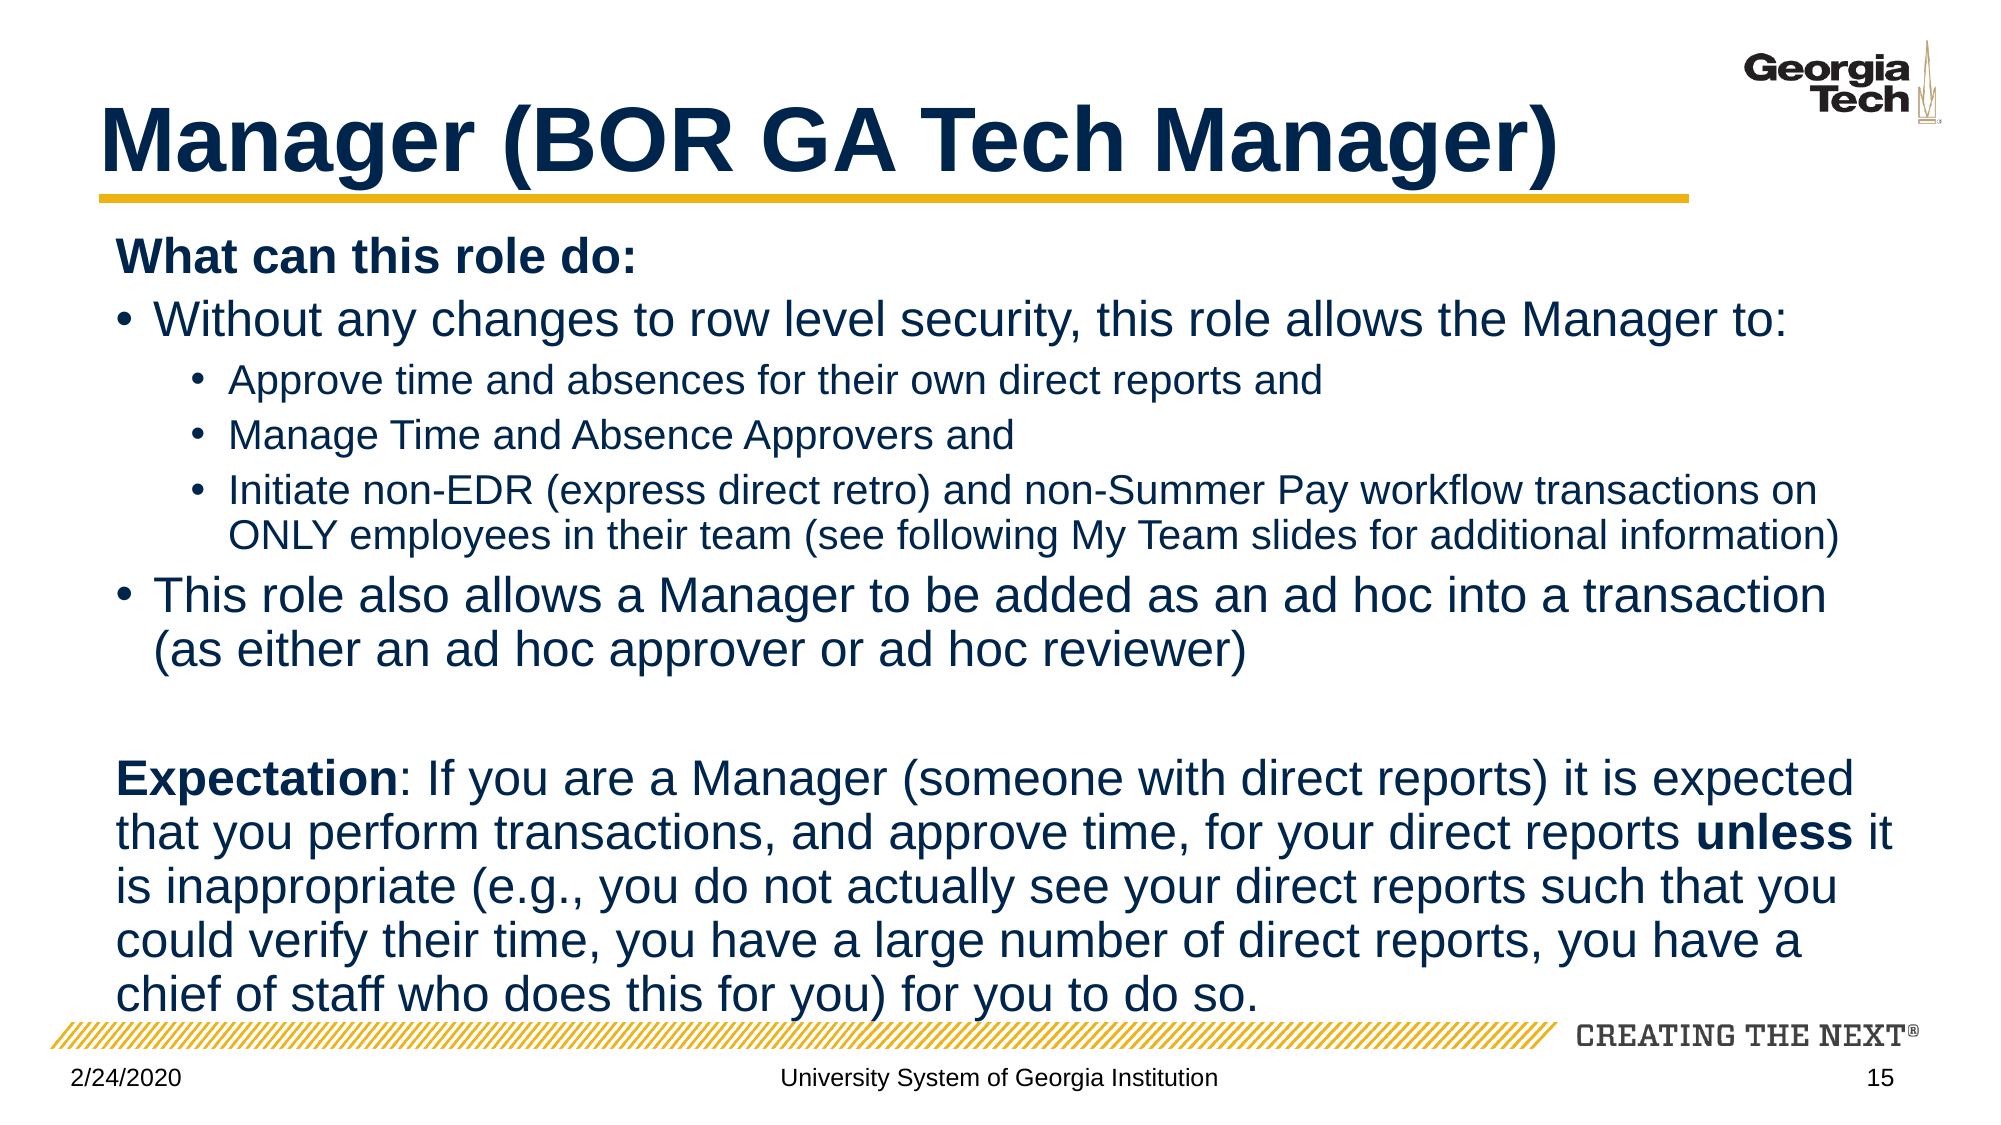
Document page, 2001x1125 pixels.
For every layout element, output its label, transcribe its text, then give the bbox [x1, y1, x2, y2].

picture [1780, 40, 1942, 124]
list [227, 216, 1936, 1106]
picture [49, 1022, 100, 1049]
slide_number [55, 1046, 227, 1106]
text_box What can this role do: Without any changes to row level security, this role allows the Manager to: Approve time and absences for their own direct reports and Manage Time and Absence Approvers and Initiate non-EDR (express direct retro) and non-Summer Pay workflow transactions on ONLY employees in their team (see following My Team slides for additional information) This role also allows a Manager to be added as an ad hoc into a transaction (as either an ad hoc approver or ad hoc reviewer) Expectation: If you are a Manager (someone with direct reports) it is expected that you perform transactions, and approve time, for your direct reports unless it is inappropriate (e.g., you do not actually see your direct reports such that you could verify their time, you have a large number of direct reports, you have a chief of staff who does this for you) for you to do so. [100, 215, 1910, 1090]
title Manager (BOR GA Tech Manager) [54, 0, 1780, 199]
